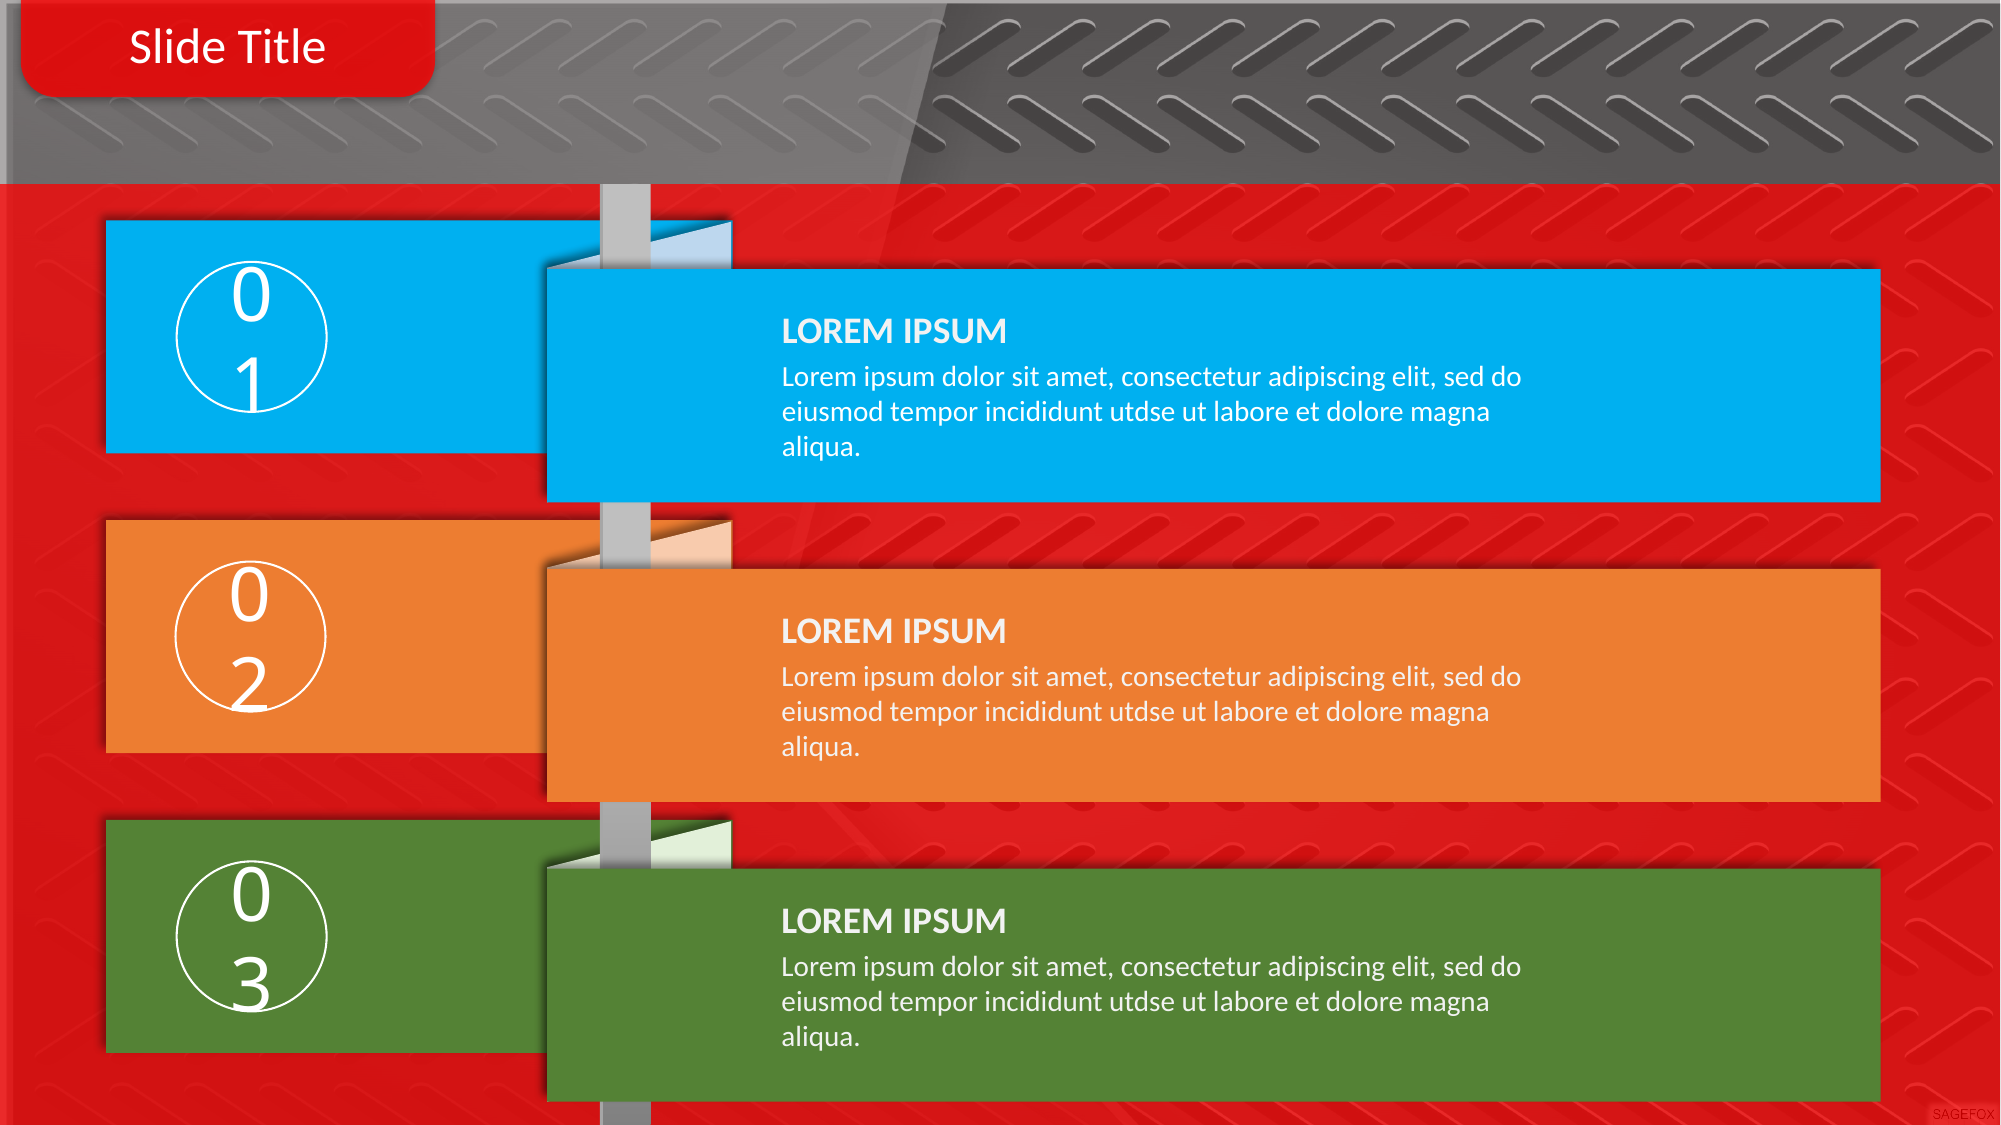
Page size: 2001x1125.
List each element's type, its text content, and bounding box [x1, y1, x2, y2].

text_box [105, 819, 599, 1054]
text_box LOREM IPSUM Lorem ipsum dolor sit amet, consectetur adipiscing elit, sed do eiusmod tempor incididunt utdse ut labore et dolore magna aliqua. [767, 298, 1578, 470]
text_box [105, 519, 599, 754]
text_box [0, 184, 599, 1125]
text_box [154, 629, 1096, 680]
text_box [581, 253, 599, 258]
text_box [105, 219, 599, 455]
text_box 02 [174, 560, 327, 629]
text_box [546, 868, 1882, 1103]
text_box [583, 853, 599, 857]
text_box [651, 219, 684, 228]
text_box [651, 819, 733, 857]
text_box 01 [175, 260, 328, 413]
text_box [651, 220, 733, 258]
text_box 02 [188, 680, 313, 713]
text_box 03 [175, 860, 328, 1013]
text_box LOREM IPSUM Lorem ipsum dolor sit amet, consectetur adipiscing elit, sed do eiusmod tempor incididunt utdse ut labore et dolore magna aliqua. [766, 889, 1577, 1060]
text_box LOREM IPSUM Lorem ipsum dolor sit amet, consectetur adipiscing elit, sed do eiusmod tempor incididunt utdse ut labore et dolore magna aliqua. [766, 598, 1577, 770]
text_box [20, 0, 436, 98]
text_box [651, 819, 684, 828]
text_box [580, 553, 599, 558]
text_box [651, 519, 684, 528]
text_box [651, 520, 733, 558]
text_box [651, 184, 2000, 1125]
text_box [546, 268, 1882, 503]
text_box [546, 568, 1882, 803]
